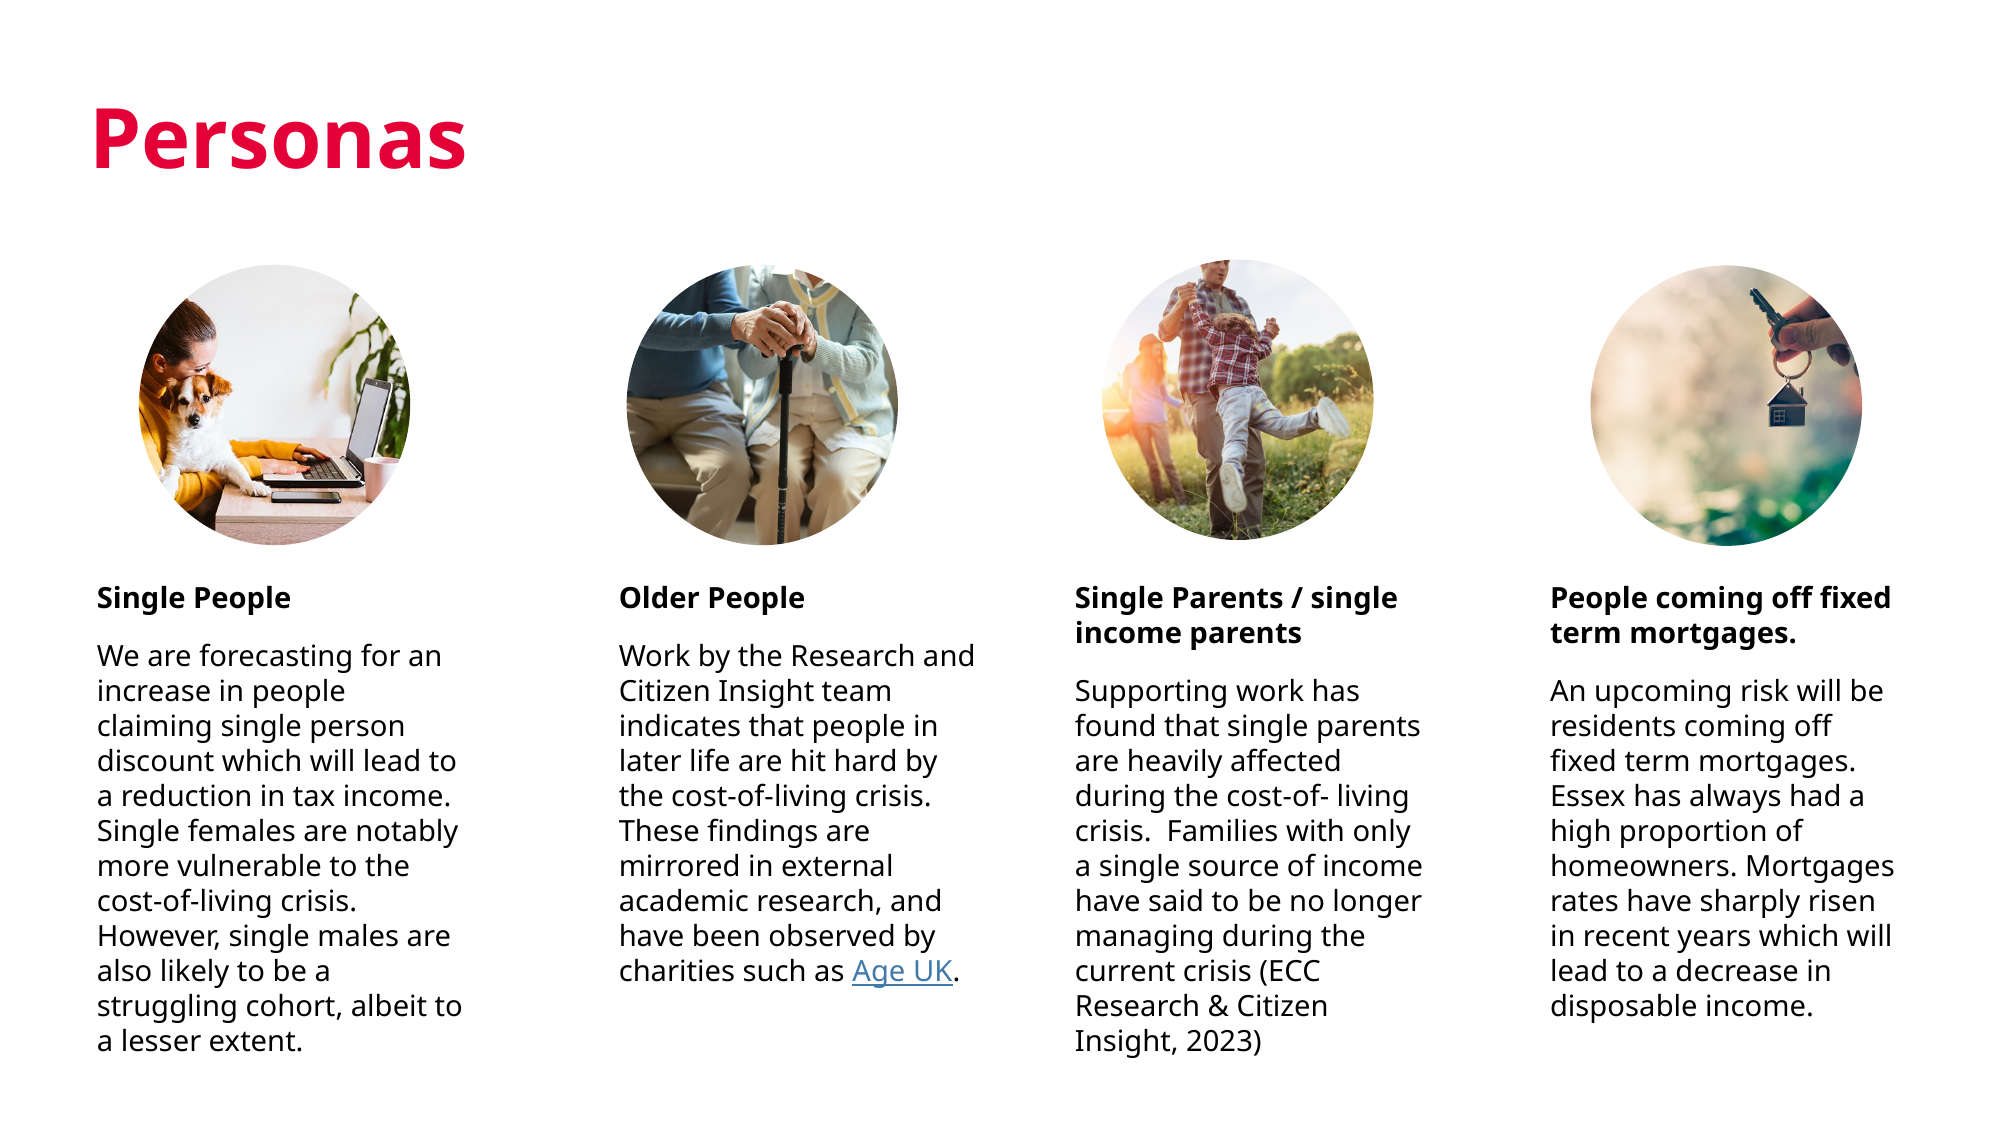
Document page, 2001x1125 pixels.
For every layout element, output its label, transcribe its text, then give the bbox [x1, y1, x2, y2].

list Single People We are forecasting for an increase in people claiming single person discount which will lead to a reduction in tax income. Single females are notably more vulnerable to the cost-of-living crisis. However, single males are also likely to be a struggling cohort, albeit to a lesser extent. [96, 579, 465, 1089]
picture [626, 264, 898, 546]
picture [138, 264, 411, 546]
title Personas [89, 84, 1305, 260]
picture [1101, 259, 1374, 541]
picture [1590, 265, 1863, 546]
list Single Parents / single income parents Supporting work has found that single parents are heavily affected during the cost-of- living crisis. Families with only a single source of income have said to be no longer managing during the current crisis (ECC Research & Citizen Insight, 2023) [1074, 579, 1429, 1058]
text_box People coming off fixed term mortgages. An upcoming risk will be residents coming off fixed term mortgages. Essex has always had a high proportion of homeowners. Mortgages rates have sharply risen in recent years which will lead to a decrease in disposable income. [1550, 579, 1904, 1047]
text_box Older People Work by the Research and Citizen Insight team indicates that people in later life are hit hard by the cost-of-living crisis. These findings are mirrored in external academic research, and have been observed by charities such as Age UK. [618, 579, 986, 1089]
